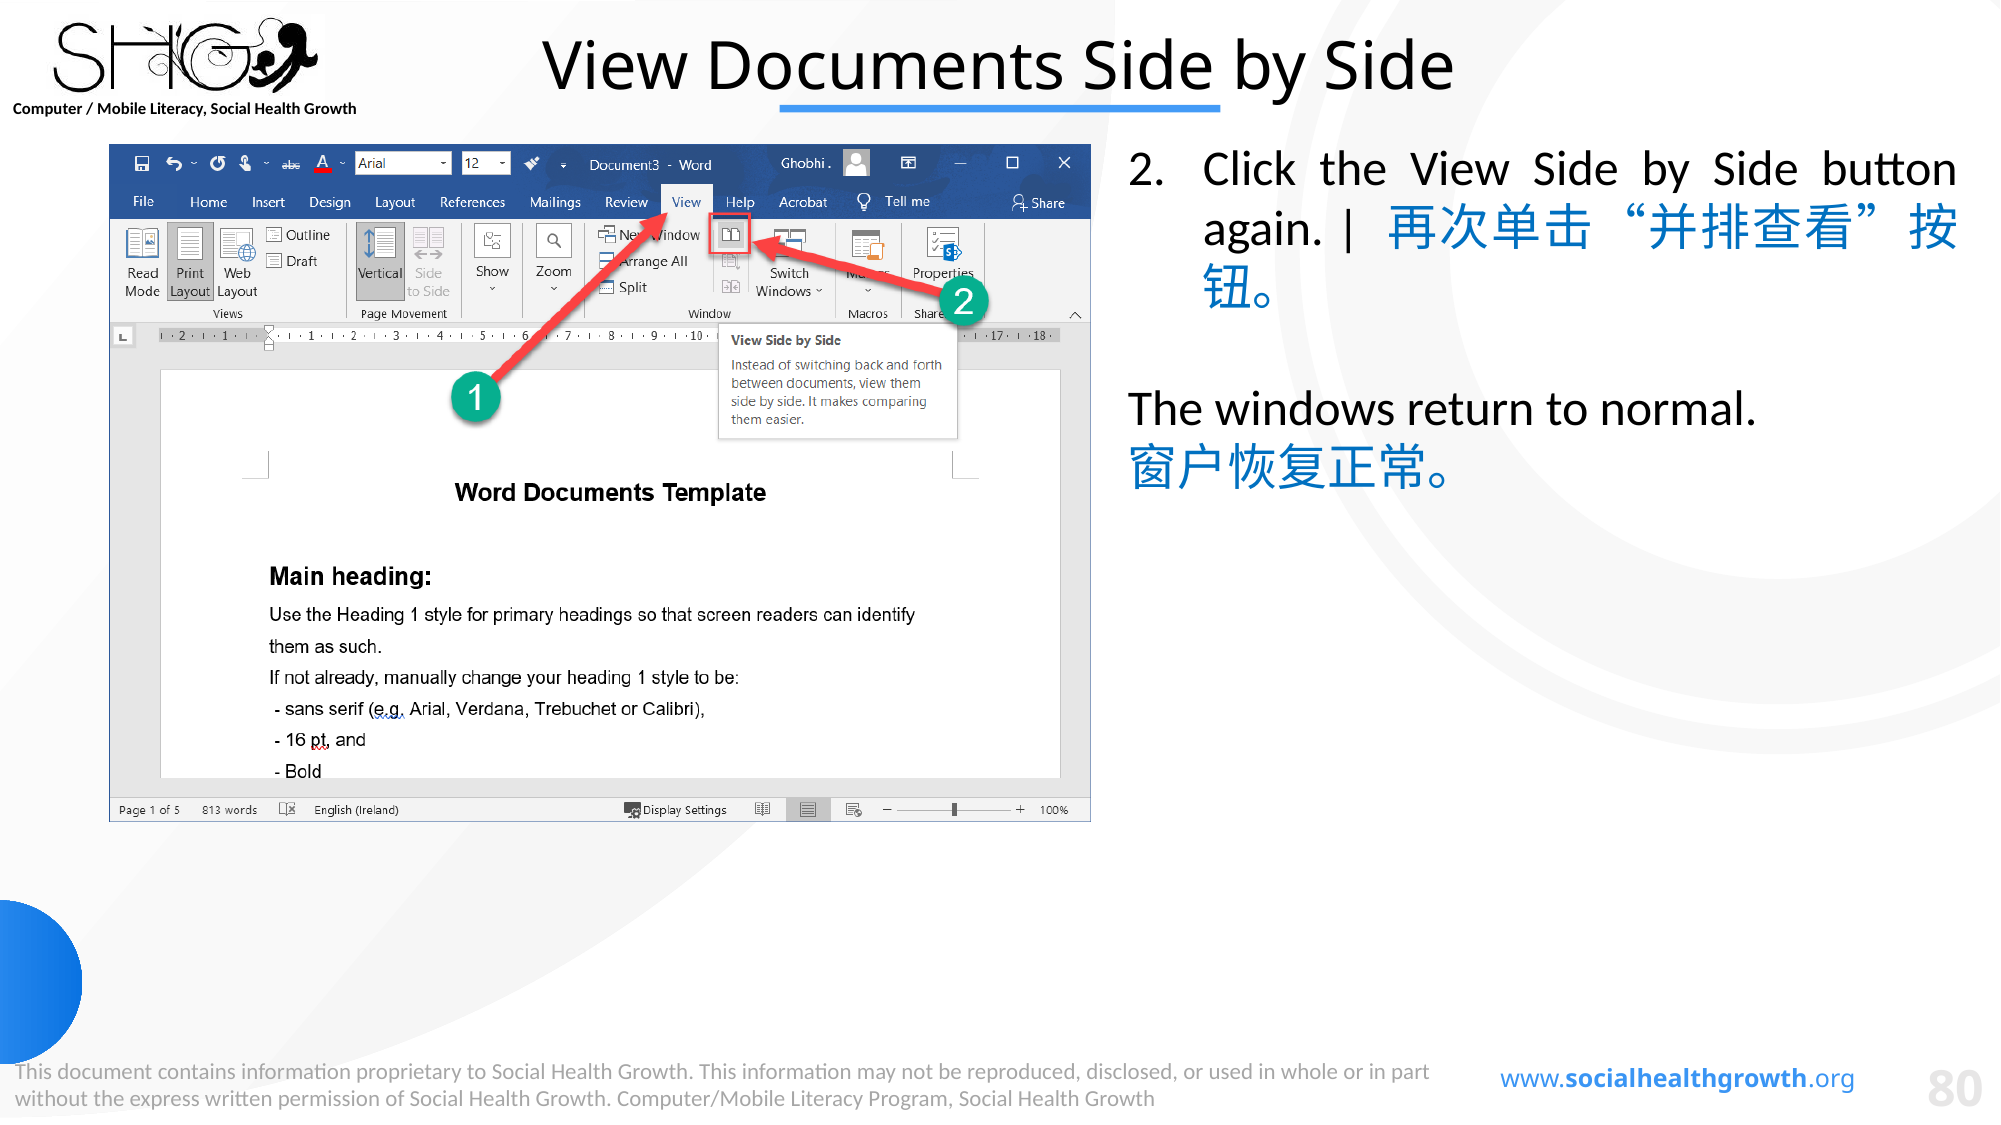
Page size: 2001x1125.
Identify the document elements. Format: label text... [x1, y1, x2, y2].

picture [109, 144, 1091, 822]
text_box Click the View Side by Side button again. | 再次单击“并排查看”按钮。 The windows return to normal. 窗户恢复正常。 [1113, 128, 1974, 504]
text_box View Documents Side by Side [0, 0, 2000, 111]
